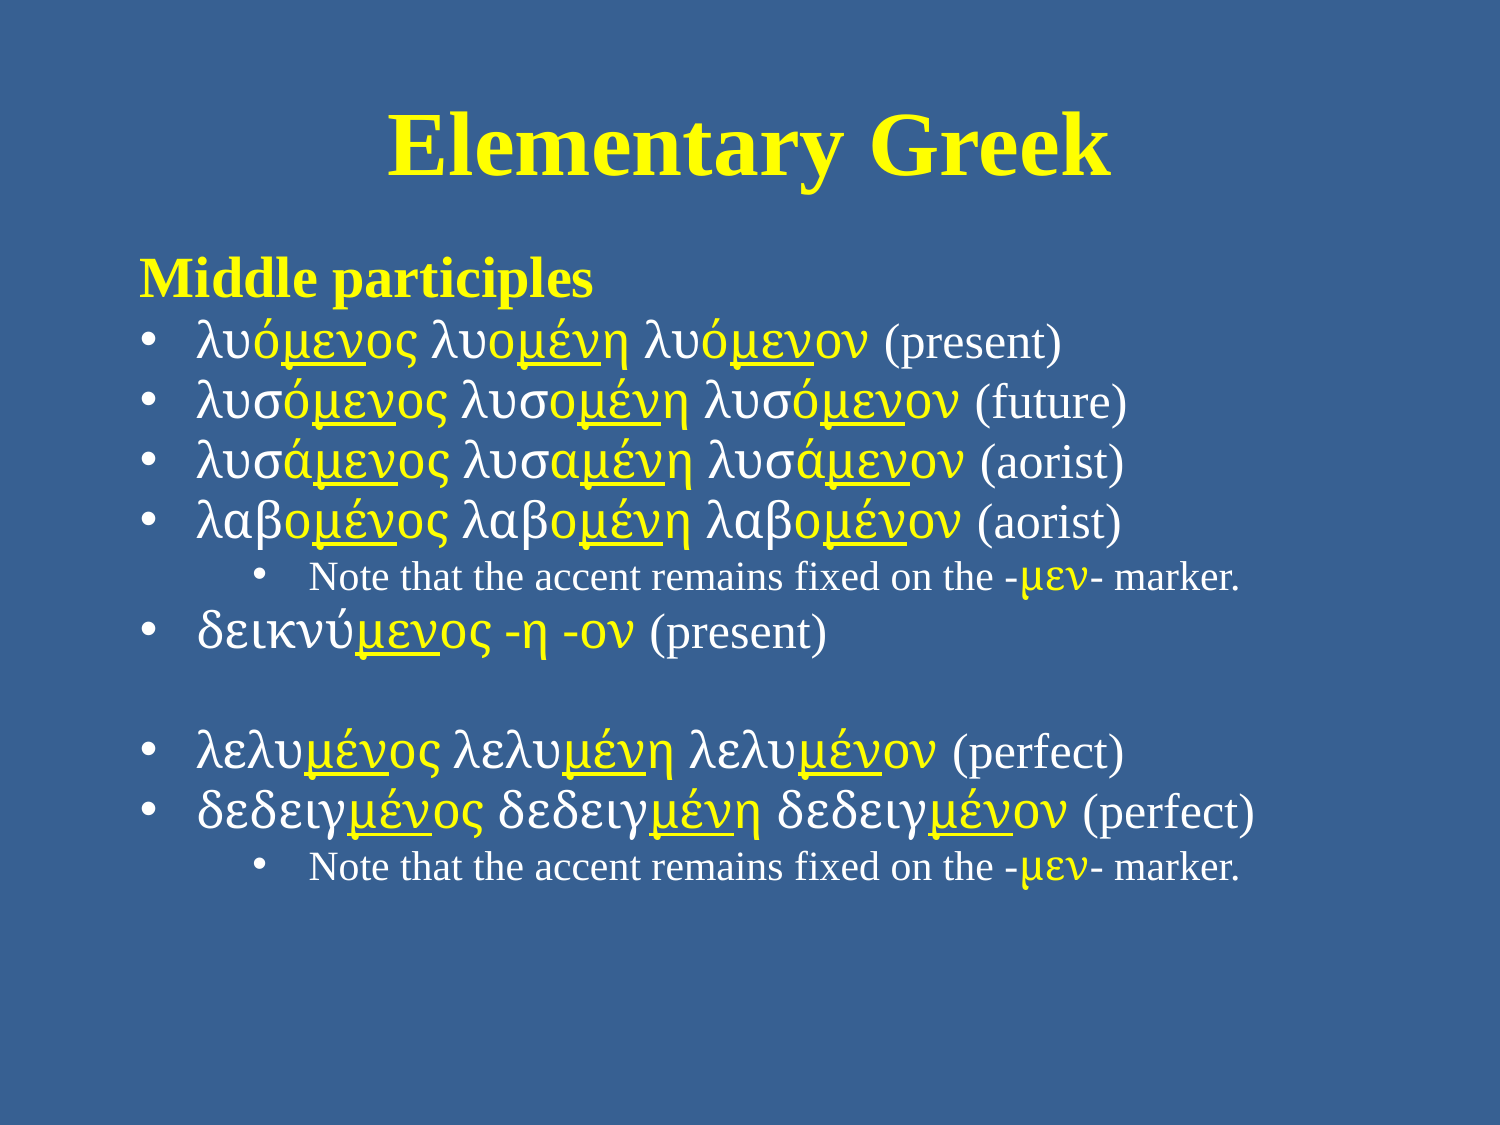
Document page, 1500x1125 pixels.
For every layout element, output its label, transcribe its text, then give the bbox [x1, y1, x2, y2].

text_box Middle participles λυόμενος λυομένη λυόμενον (present) λυσόμενος λυσομένη λυσόμενον (future) λυσάμενος λυσαμένη λυσάμενον (aorist) λαβομένος λαβομένη λαβομένον (aorist) Note that the accent remains fixed on the -μεν- marker. δεικνύμενος -η -ον (present) λελυμένος λελυμένη λελυμένον (perfect) δεδειγμένος δεδειγμένη δεδειγμένον (perfect) Note that the accent remains fixed on the -μεν- marker. [125, 231, 1425, 956]
title Elementary Greek [75, 45, 1425, 233]
